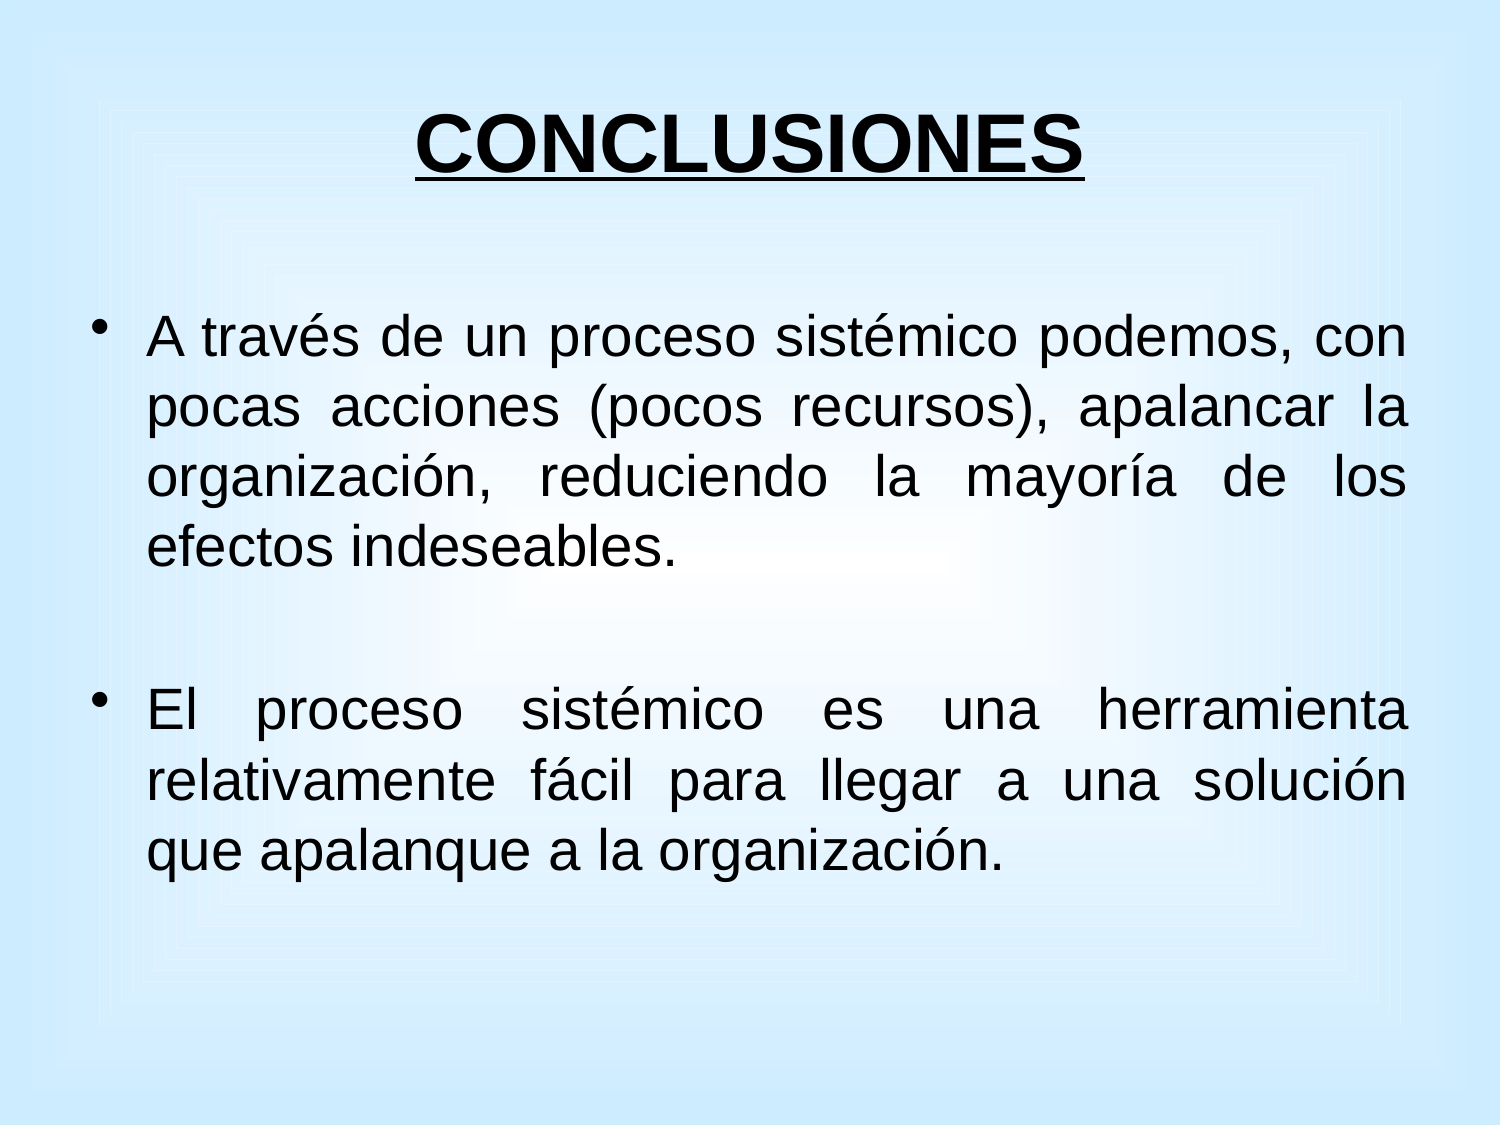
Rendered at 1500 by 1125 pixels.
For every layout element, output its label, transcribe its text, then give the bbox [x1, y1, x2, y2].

list A través de un proceso sistémico podemos, con pocas acciones (pocos recursos), apalancar la organización, reduciendo la mayoría de los efectos indeseables. El proceso sistémico es una herramienta relativamente fácil para llegar a una solución que apalanque a la organización. [74, 290, 1426, 847]
title CONCLUSIONES [74, 44, 1426, 233]
